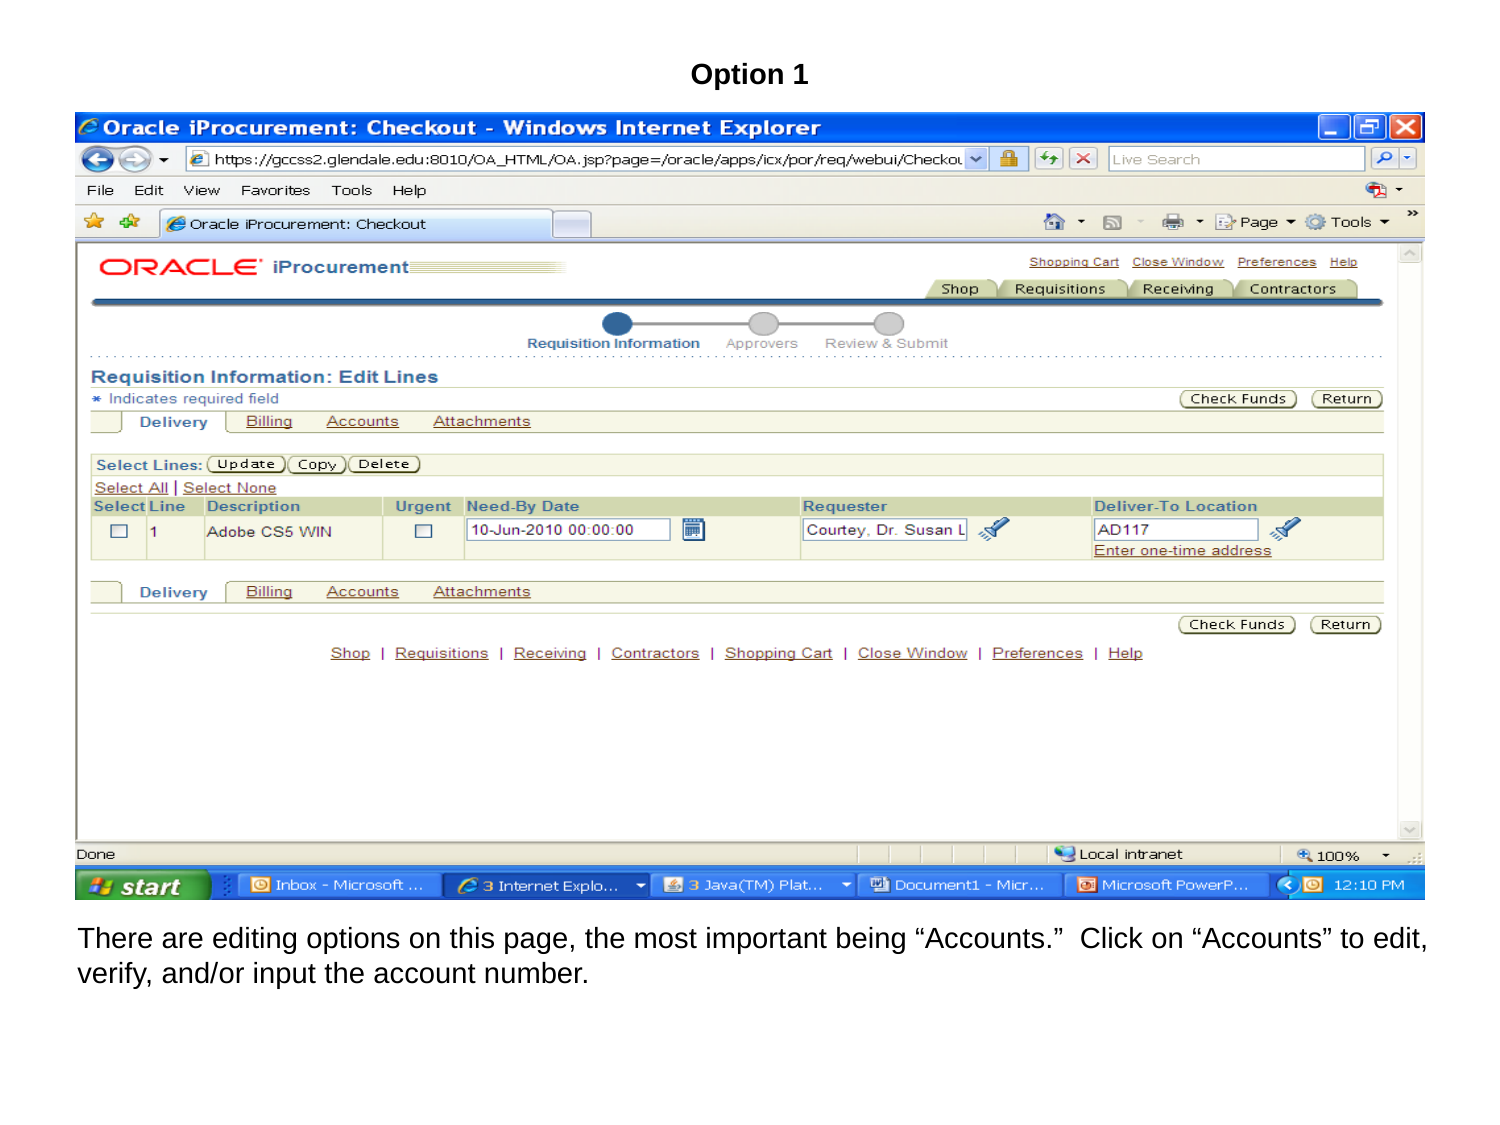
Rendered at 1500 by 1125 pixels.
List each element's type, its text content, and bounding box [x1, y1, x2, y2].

title Option 1 [74, 44, 1426, 101]
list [74, 112, 1426, 901]
text_box There are editing options on this page, the most important being “Accounts.” Click on “Accounts” to edit, verify, and/or input the account number. [62, 912, 1450, 998]
